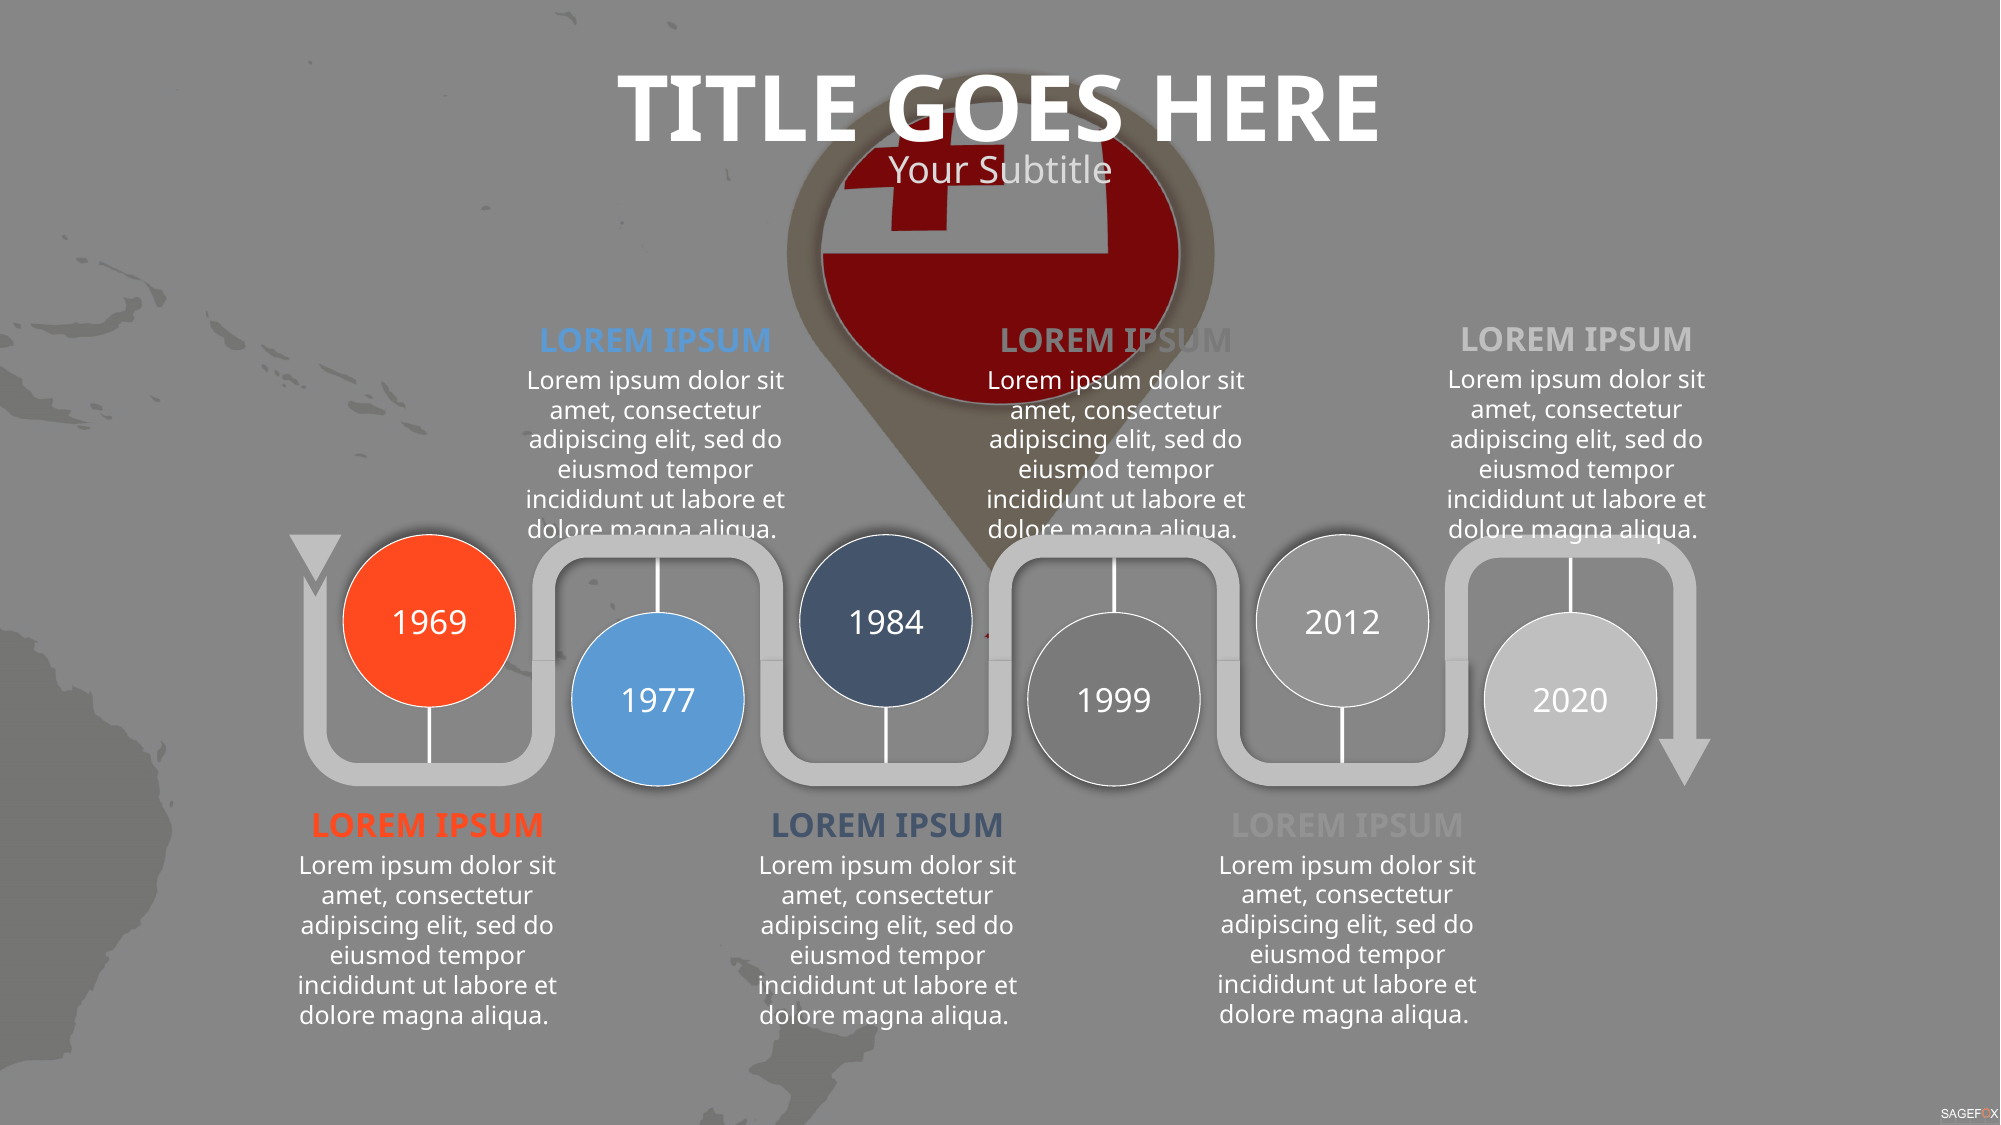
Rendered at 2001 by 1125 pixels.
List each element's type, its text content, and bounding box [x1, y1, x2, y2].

text_box LOREM IPSUM Lorem ipsum dolor sit amet, consectetur adipiscing elit, sed do eiusmod tempor incididunt ut labore et dolore magna aliqua. [485, 311, 826, 552]
text_box LOREM IPSUM Lorem ipsum dolor sit amet, consectetur adipiscing elit, sed do eiusmod tempor incididunt ut labore et dolore magna aliqua. [1177, 796, 1518, 1037]
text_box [289, 534, 555, 787]
text_box 1984 [799, 534, 973, 708]
text_box 1977 [571, 612, 745, 787]
text_box [1216, 660, 1444, 787]
text_box LOREM IPSUM Lorem ipsum dolor sit amet, consectetur adipiscing elit, sed do eiusmod tempor incididunt ut labore et dolore magna aliqua. [717, 797, 1058, 1037]
text_box [655, 569, 660, 612]
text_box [1444, 534, 1711, 787]
text_box [1340, 708, 1345, 760]
text_box [884, 708, 888, 760]
text_box [760, 660, 1012, 787]
text_box [988, 534, 1240, 660]
text_box [1112, 569, 1117, 612]
text_box [555, 534, 784, 660]
picture [0, 0, 2001, 1125]
text_box LOREM IPSUM Lorem ipsum dolor sit amet, consectetur adipiscing elit, sed do eiusmod tempor incididunt ut labore et dolore magna aliqua. [1406, 311, 1747, 551]
text_box LOREM IPSUM Lorem ipsum dolor sit amet, consectetur adipiscing elit, sed do eiusmod tempor incididunt ut labore et dolore magna aliqua. [946, 311, 1287, 552]
text_box 2012 [1256, 534, 1429, 708]
text_box LOREM IPSUM Lorem ipsum dolor sit amet, consectetur adipiscing elit, sed do eiusmod tempor incididunt ut labore et dolore magna aliqua. [257, 797, 598, 1037]
text_box 1999 [1027, 612, 1201, 787]
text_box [548, 42, 1452, 199]
